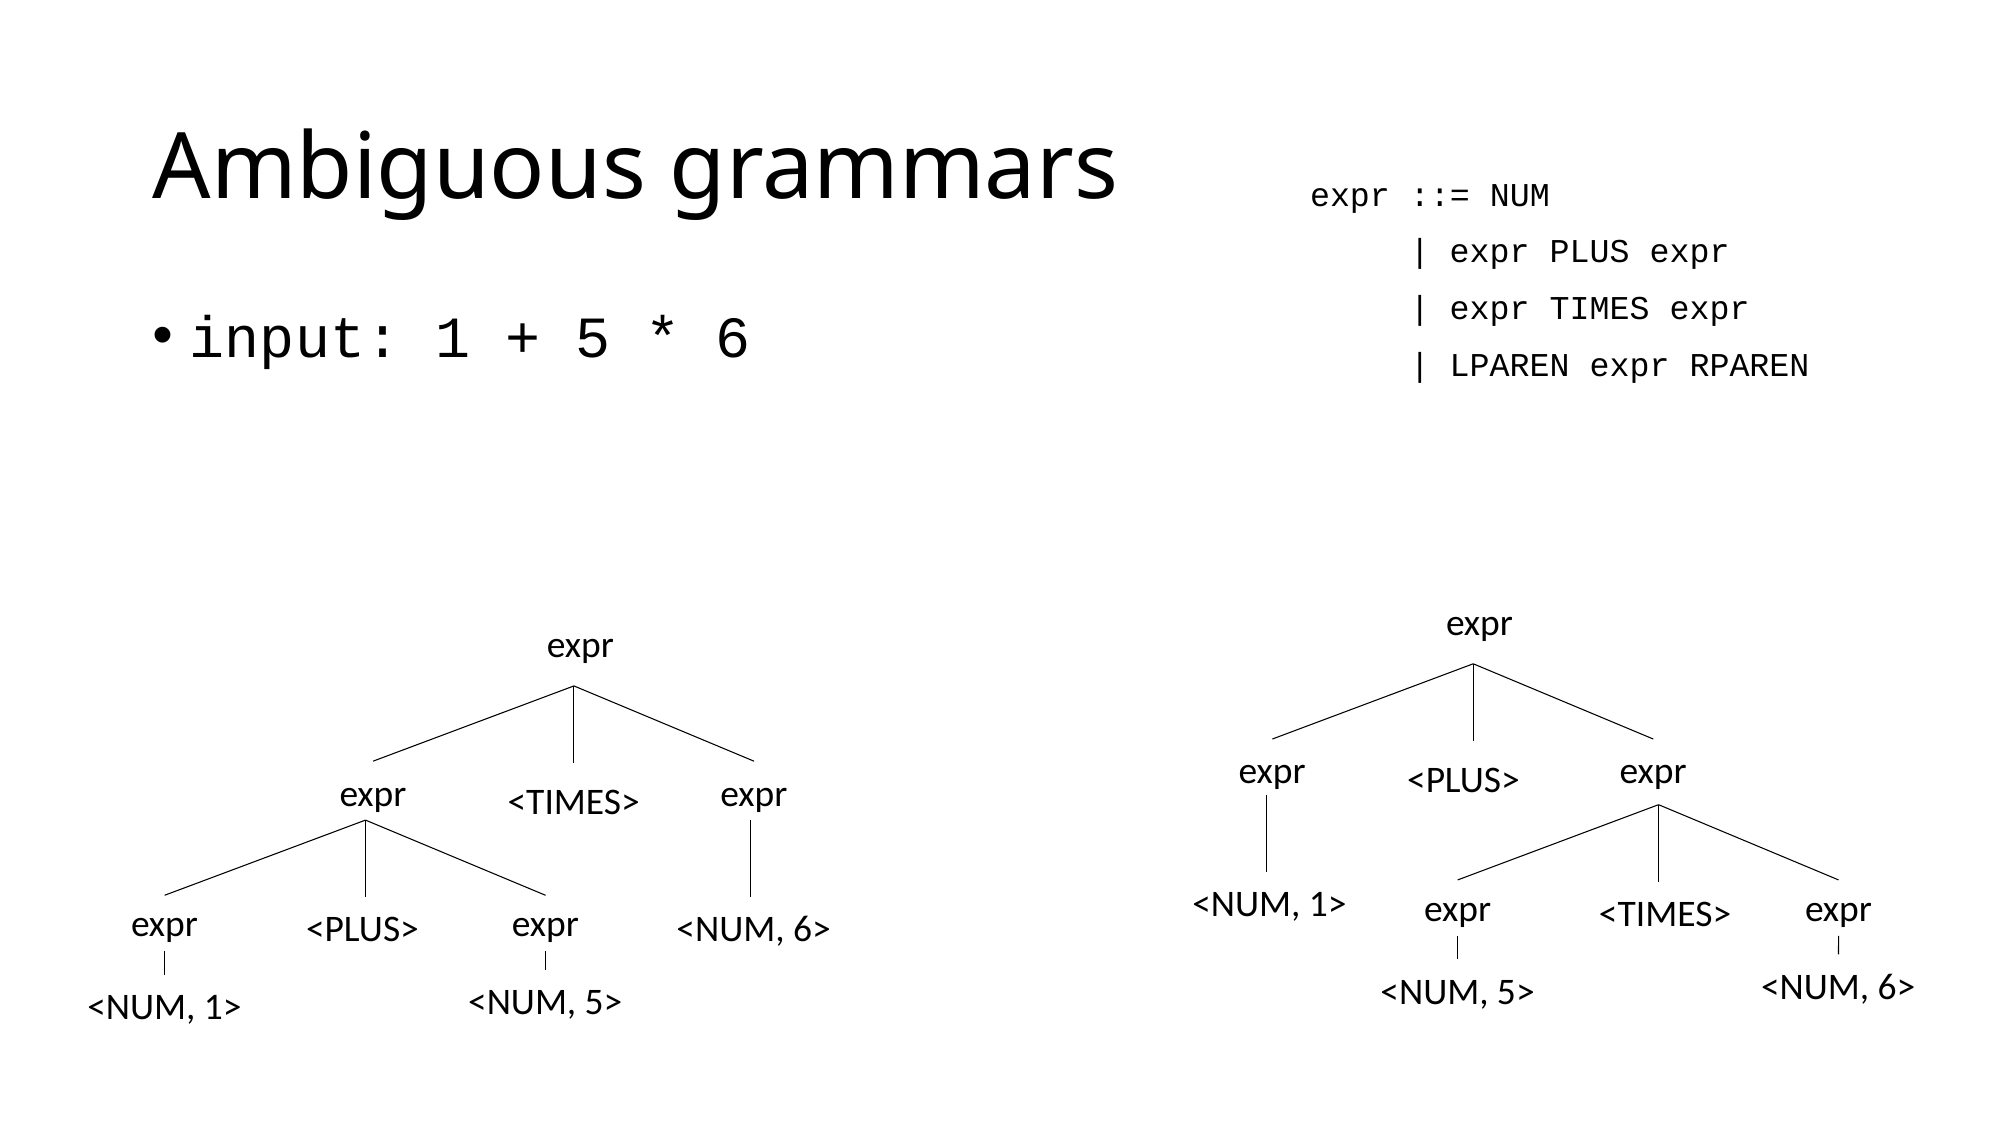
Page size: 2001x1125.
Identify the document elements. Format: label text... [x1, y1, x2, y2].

text_box expr [1790, 876, 1887, 936]
text_box expr [497, 891, 594, 952]
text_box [365, 820, 546, 896]
title Ambiguous grammars [137, 59, 1863, 278]
text_box expr [1604, 738, 1702, 799]
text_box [573, 685, 754, 762]
text_box expr [532, 612, 629, 673]
text_box <NUM, 6> [1746, 954, 1931, 1014]
text_box <NUM, 1> [72, 974, 257, 1035]
text_box <NUM, 6> [661, 896, 846, 957]
text_box expr [1431, 590, 1529, 651]
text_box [1658, 804, 1839, 880]
text_box <NUM, 5> [1365, 959, 1550, 1020]
text_box <PLUS> [291, 896, 434, 957]
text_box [1473, 663, 1654, 739]
text_box expr [324, 761, 422, 820]
text_box <TIMES> [1584, 881, 1747, 941]
text_box <TIMES> [492, 769, 655, 830]
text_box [1457, 804, 1658, 880]
text_box expr [1224, 738, 1321, 799]
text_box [1272, 663, 1473, 739]
text_box <NUM, 1> [1177, 871, 1362, 932]
text_box expr [1409, 876, 1507, 936]
text_box expr [705, 761, 803, 821]
text_box <NUM, 5> [453, 969, 638, 1030]
text_box <PLUS> [1392, 747, 1535, 807]
text_box expr [116, 891, 214, 952]
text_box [373, 685, 573, 762]
text_box expr ::= NUM | expr PLUS expr | expr TIMES expr | LPAREN expr RPAREN [1294, 170, 1914, 429]
list input: 1 + 5 * 6 [137, 299, 1863, 1014]
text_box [164, 820, 365, 896]
